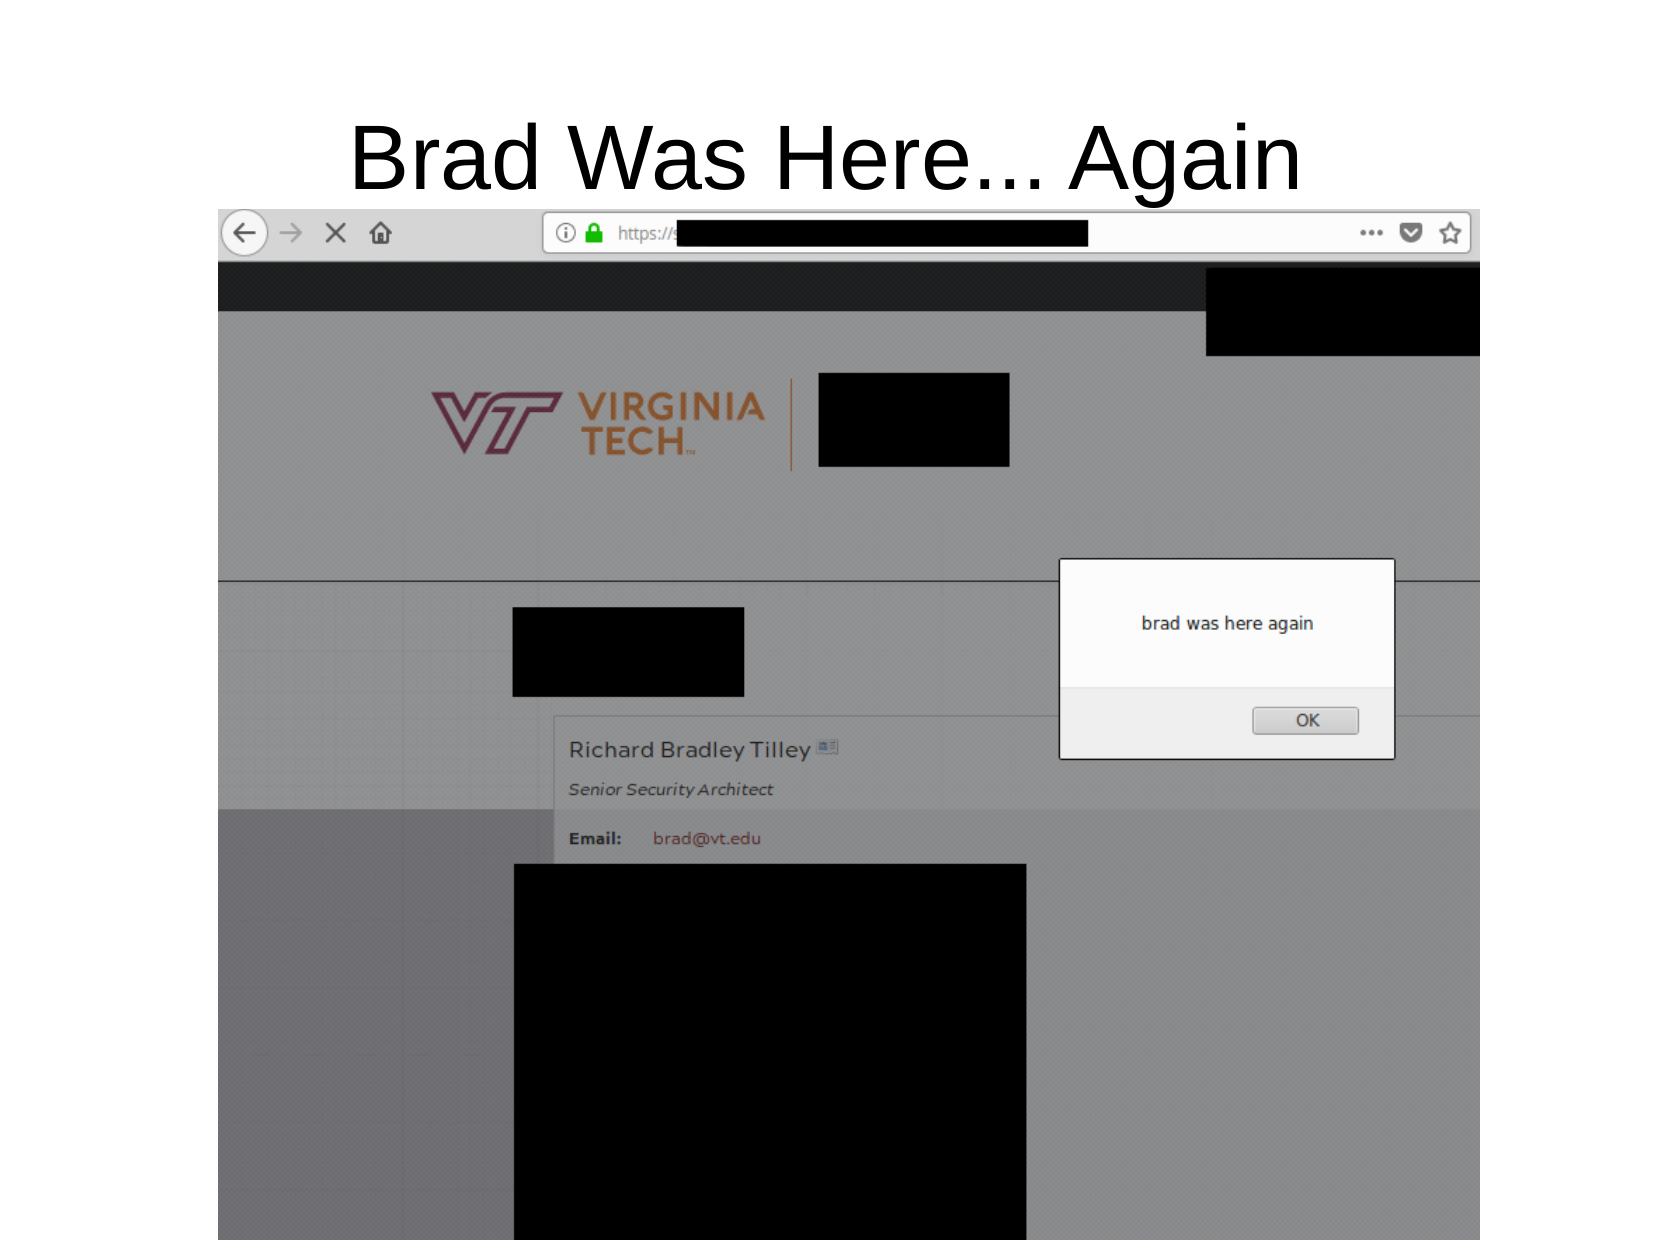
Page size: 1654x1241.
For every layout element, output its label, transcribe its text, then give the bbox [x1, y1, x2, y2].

title Brad Was Here... Again [82, 49, 1571, 257]
picture [218, 209, 1480, 1241]
